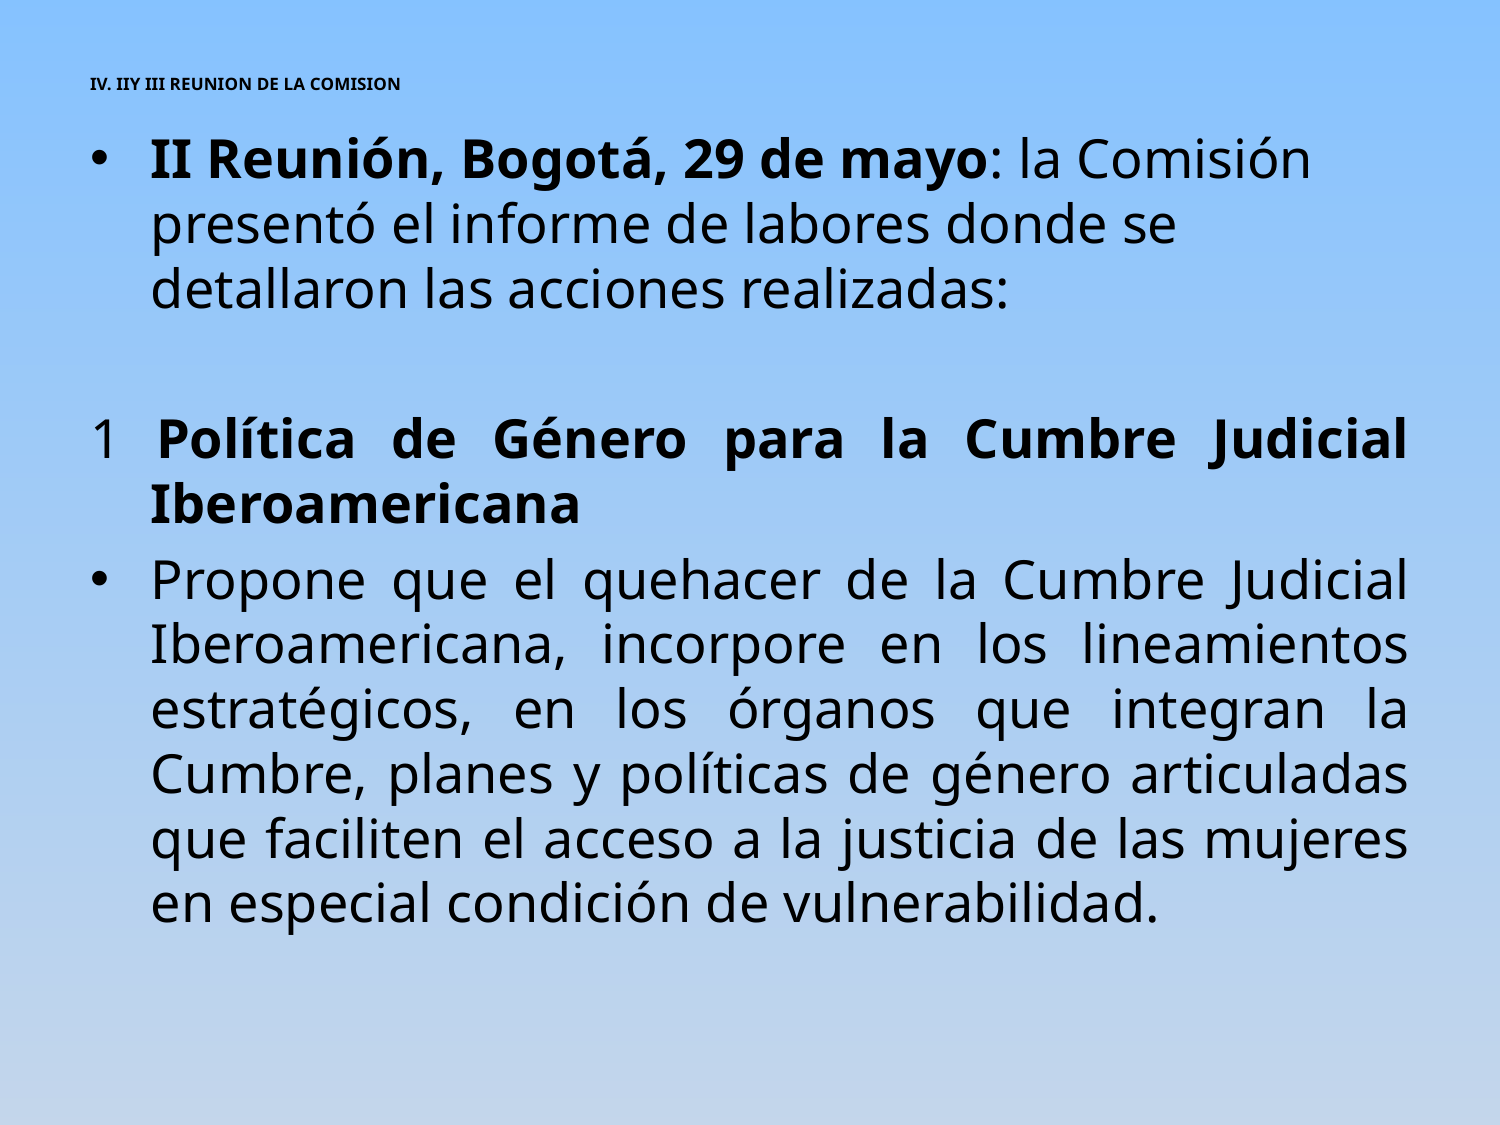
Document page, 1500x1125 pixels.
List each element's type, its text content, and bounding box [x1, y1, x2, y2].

list II Reunión, Bogotá, 29 de mayo: la Comisión presentó el informe de labores donde se detallaron las acciones realizadas: 1 Política de Género para la Cumbre Judicial Iberoamericana Propone que el quehacer de la Cumbre Judicial Iberoamericana, incorpore en los lineamientos estratégicos, en los órganos que integran la Cumbre, planes y políticas de género articuladas que faciliten el acceso a la justicia de las mujeres en especial condición de vulnerabilidad. [75, 117, 1425, 1005]
title IV. IIY III REUNION DE LA COMISION [75, 45, 1425, 117]
